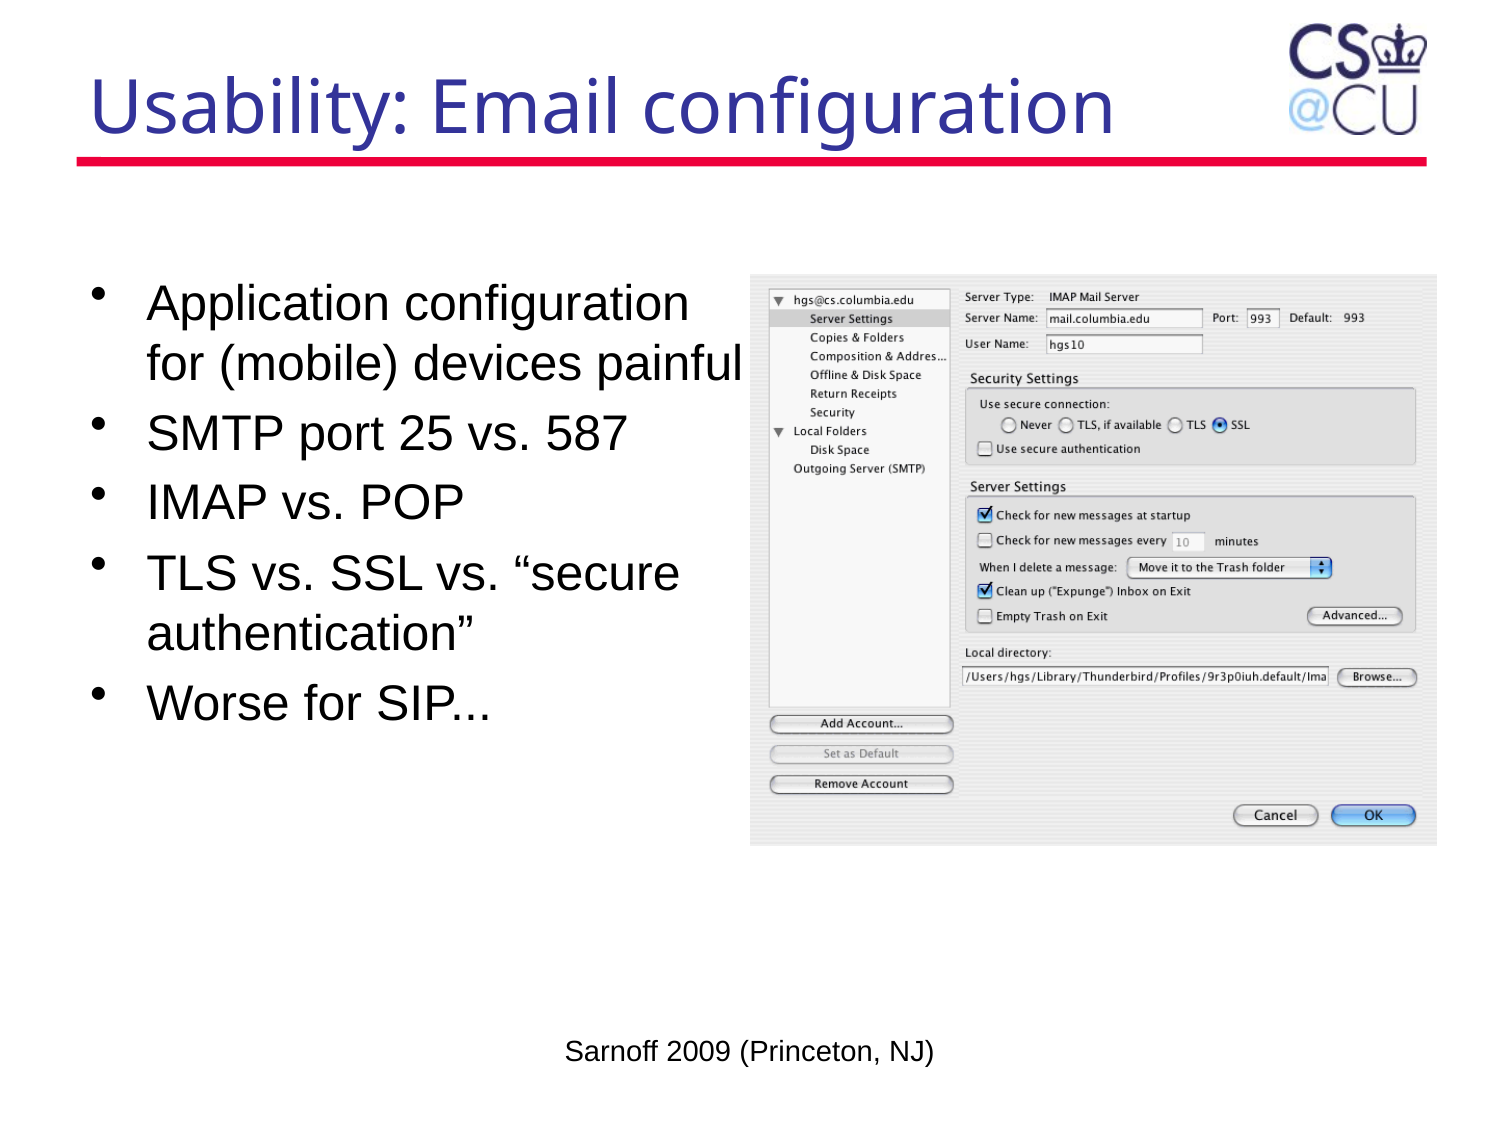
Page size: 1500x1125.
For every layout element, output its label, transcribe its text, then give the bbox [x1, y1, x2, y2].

title Usability: Email configuration [73, 25, 1424, 182]
picture [749, 274, 1437, 846]
footer Sarnoff 2009 (Princeton, NJ) [512, 1024, 988, 1103]
list Application configuration for (mobile) devices painful SMTP port 25 vs. 587 IMAP vs. POP TLS vs. SSL vs. “secure authentication” Worse for SIP... [74, 262, 763, 751]
picture [1289, 23, 1427, 135]
